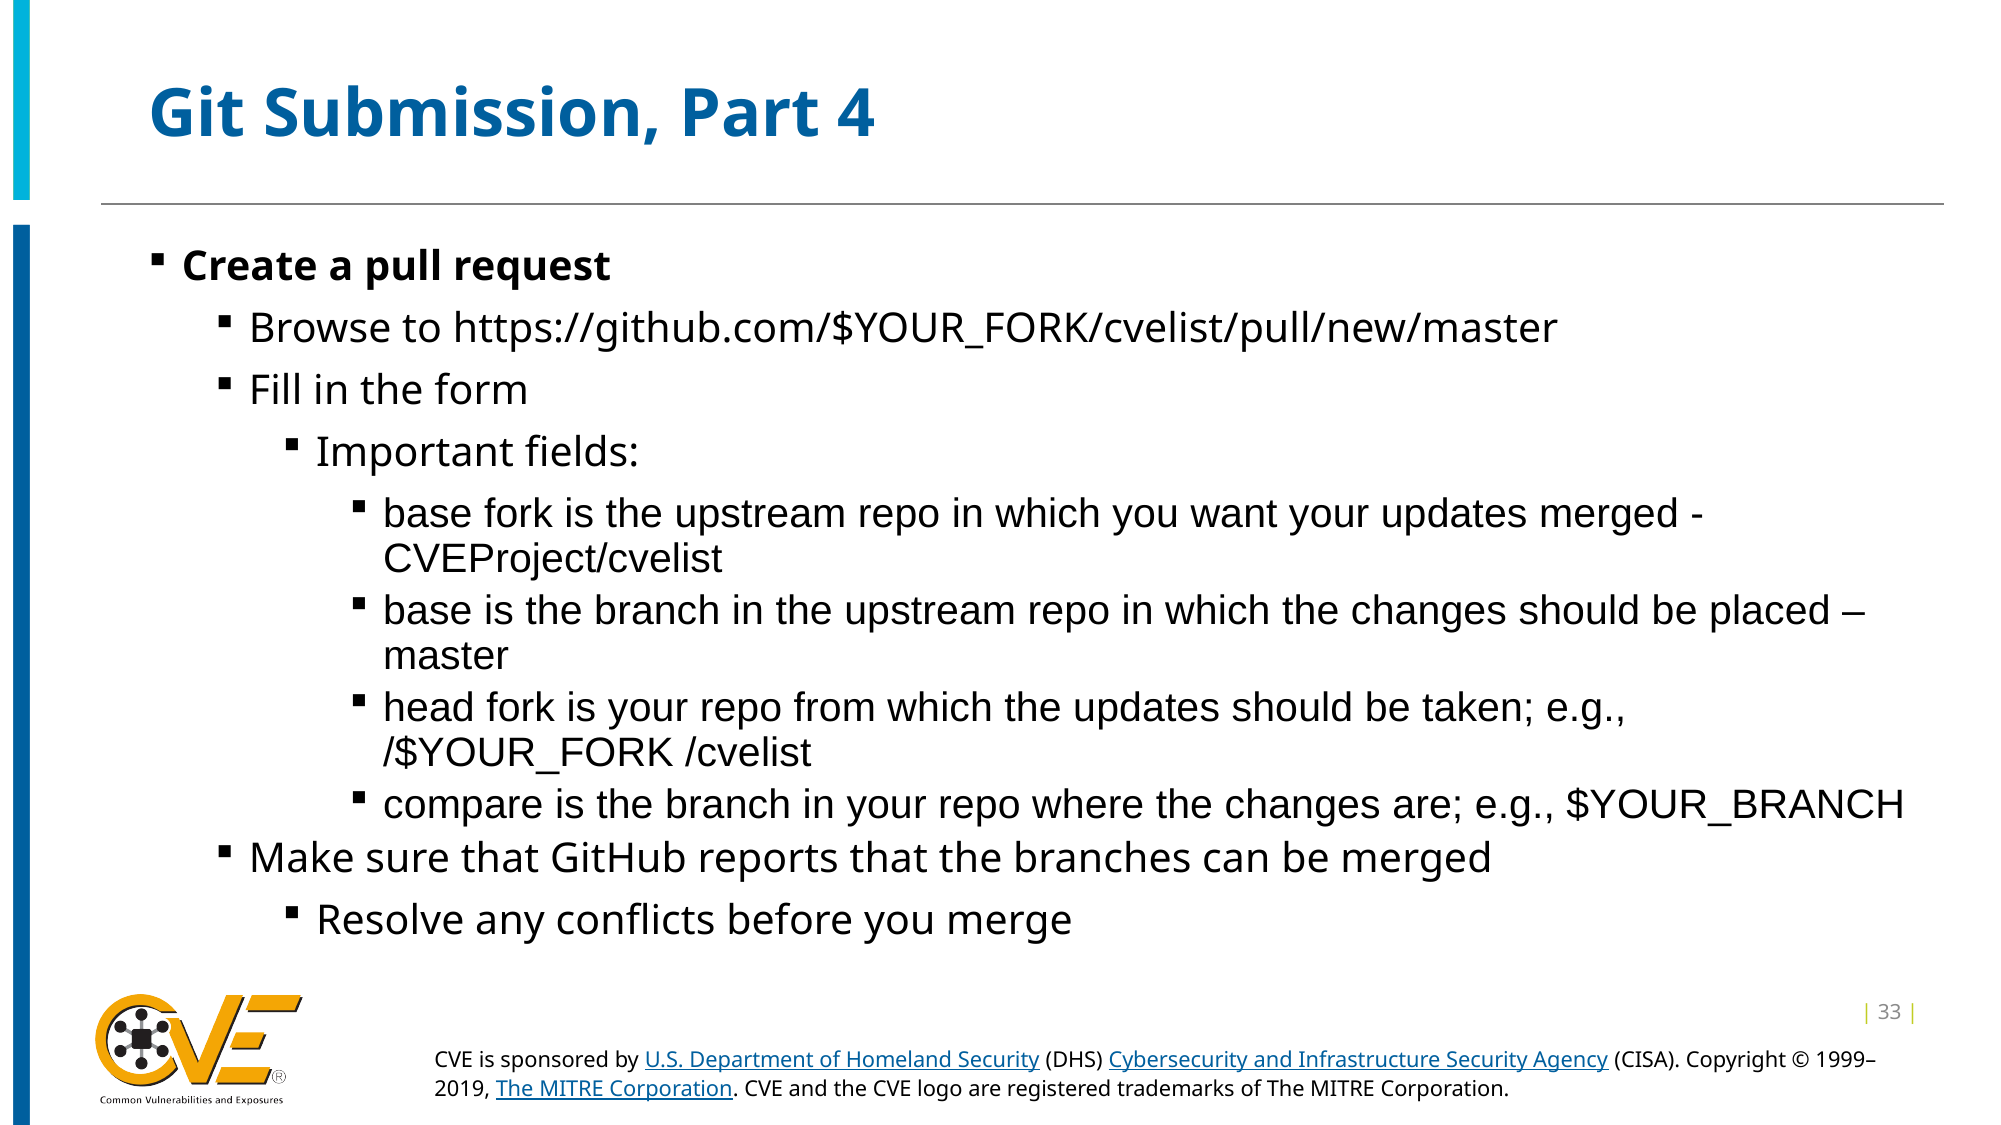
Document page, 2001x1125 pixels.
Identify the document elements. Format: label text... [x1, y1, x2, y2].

title Git Submission, Part 4 [133, 45, 1664, 188]
slide_number | 33 | [1824, 1004, 1934, 1035]
picture [95, 994, 303, 1106]
list Create a pull request Browse to https://github.com/$YOUR_FORK/cvelist/pull/new/master Fill in the form Important fields: base fork is the upstream repo in which you want your updates merged - CVEProject/cvelist base is the branch in the upstream repo in which the changes should be placed – master head fork is your repo from which the updates should be taken; e.g., /$YOUR_FORK /cvelist compare is the branch in your repo where the changes are; e.g., $YOUR_BRANCH Make sure that GitHub reports that the branches can be merged Resolve any conflicts before you merge [133, 237, 1934, 991]
